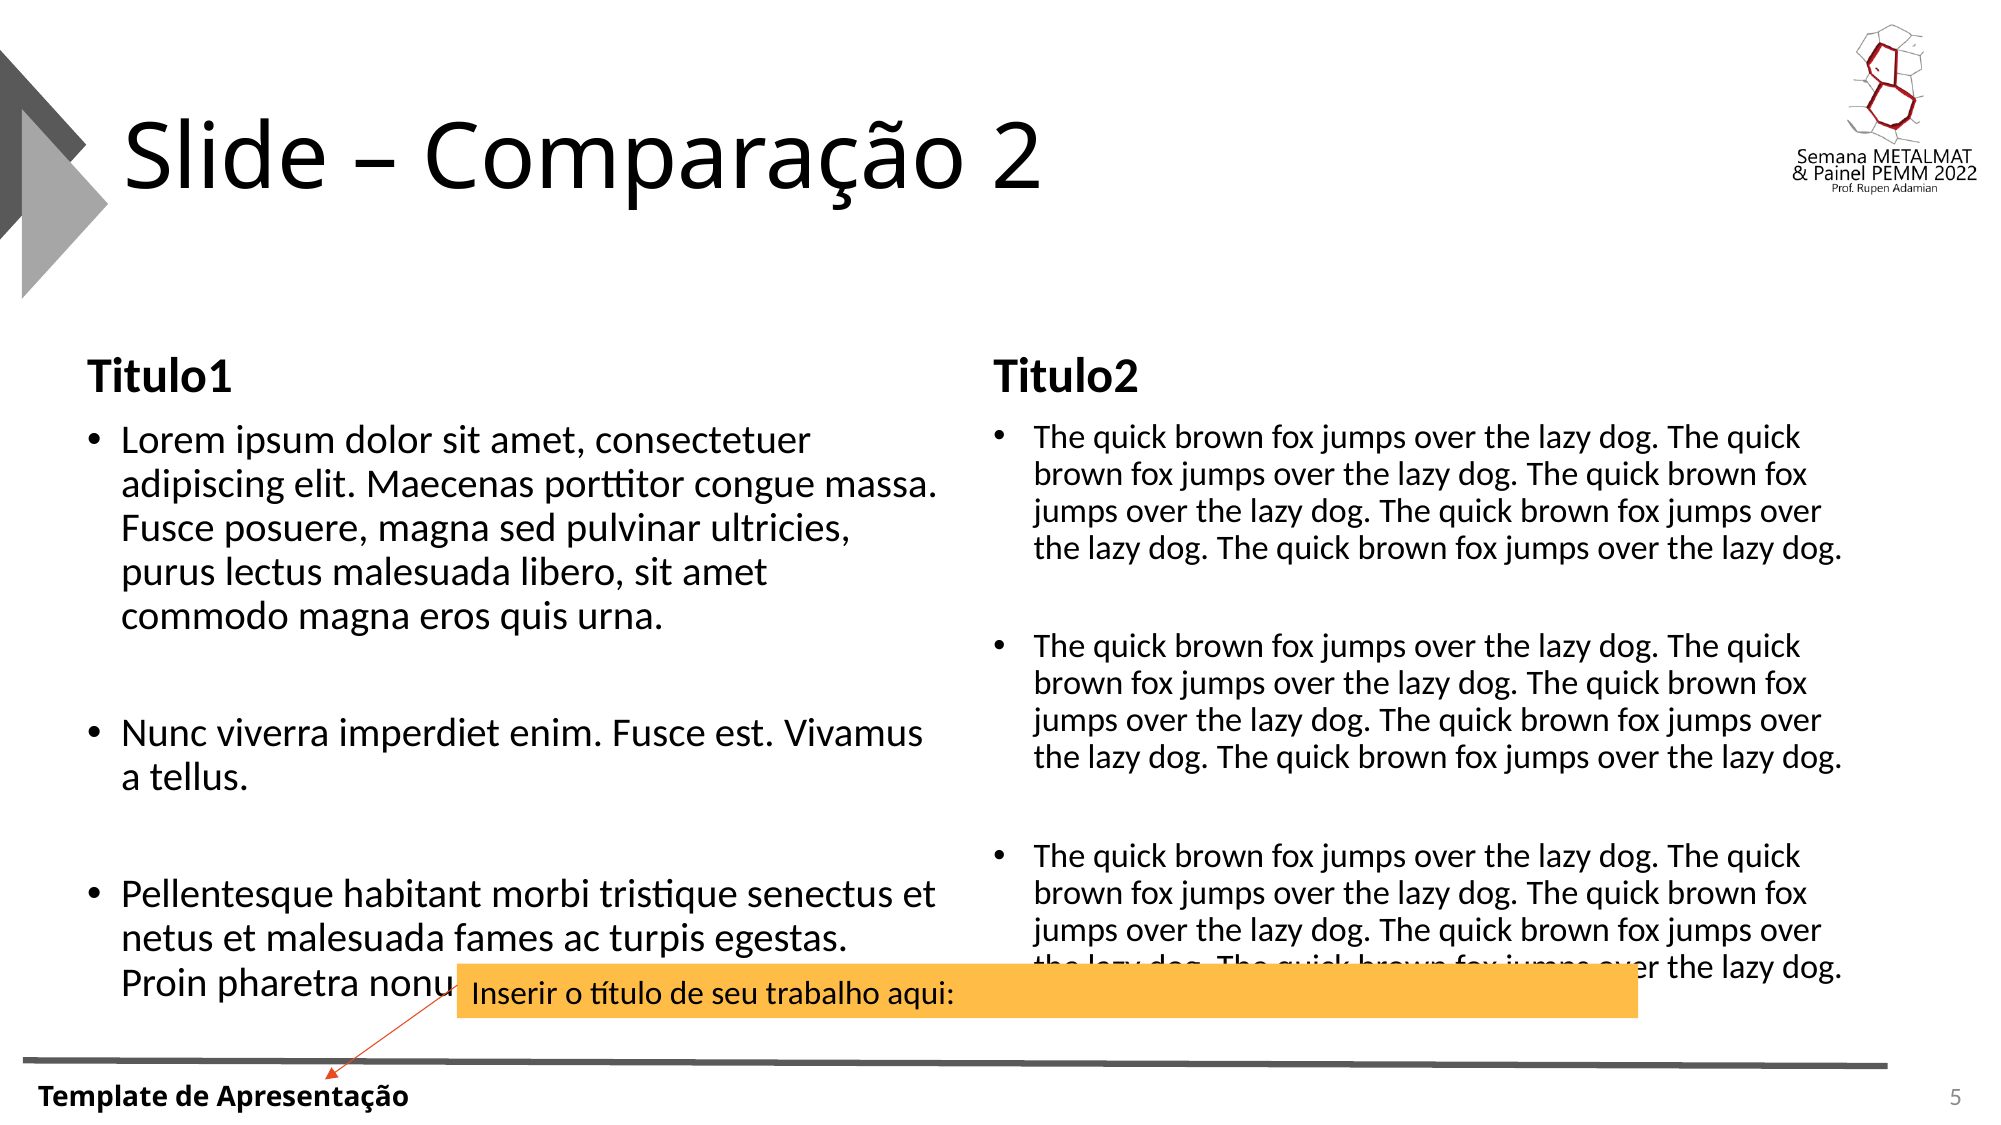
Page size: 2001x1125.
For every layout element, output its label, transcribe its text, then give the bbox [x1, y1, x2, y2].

list The quick brown fox jumps over the lazy dog. The quick brown fox jumps over the lazy dog. The quick brown fox jumps over the lazy dog. The quick brown fox jumps over the lazy dog. The quick brown fox jumps over the lazy dog. The quick brown fox jumps over the lazy dog. The quick brown fox jumps over the lazy dog. The quick brown fox jumps over the lazy dog. The quick brown fox jumps over the lazy dog. The quick brown fox jumps over the lazy dog. The quick brown fox jumps over the lazy dog. The quick brown fox jumps over the lazy dog. The quick brown fox jumps over the lazy dog. The quick brown fox jumps over the lazy dog. The quick brown fox jumps over the lazy dog. [978, 410, 1863, 1016]
list Titulo1 [72, 275, 957, 410]
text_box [324, 985, 458, 1080]
list Titulo2 [978, 275, 1863, 410]
title Slide – Comparação 2 [108, 59, 1789, 259]
list Lorem ipsum dolor sit amet, consectetuer adipiscing elit. Maecenas porttitor congue massa. Fusce posuere, magna sed pulvinar ultricies, purus lectus malesuada libero, sit amet commodo magna eros quis urna. Nunc viverra imperdiet enim. Fusce est. Vivamus a tellus. Pellentesque habitant morbi tristique senectus et netus et malesuada fames ac turpis egestas. Proin pharetra nonummy pede. Mauris et orci. [72, 410, 957, 1016]
text_box Inserir o título de seu trabalho aqui: [456, 963, 1639, 1019]
picture [1788, 20, 1987, 204]
list Template de Apresentação [22, 1079, 1259, 1112]
